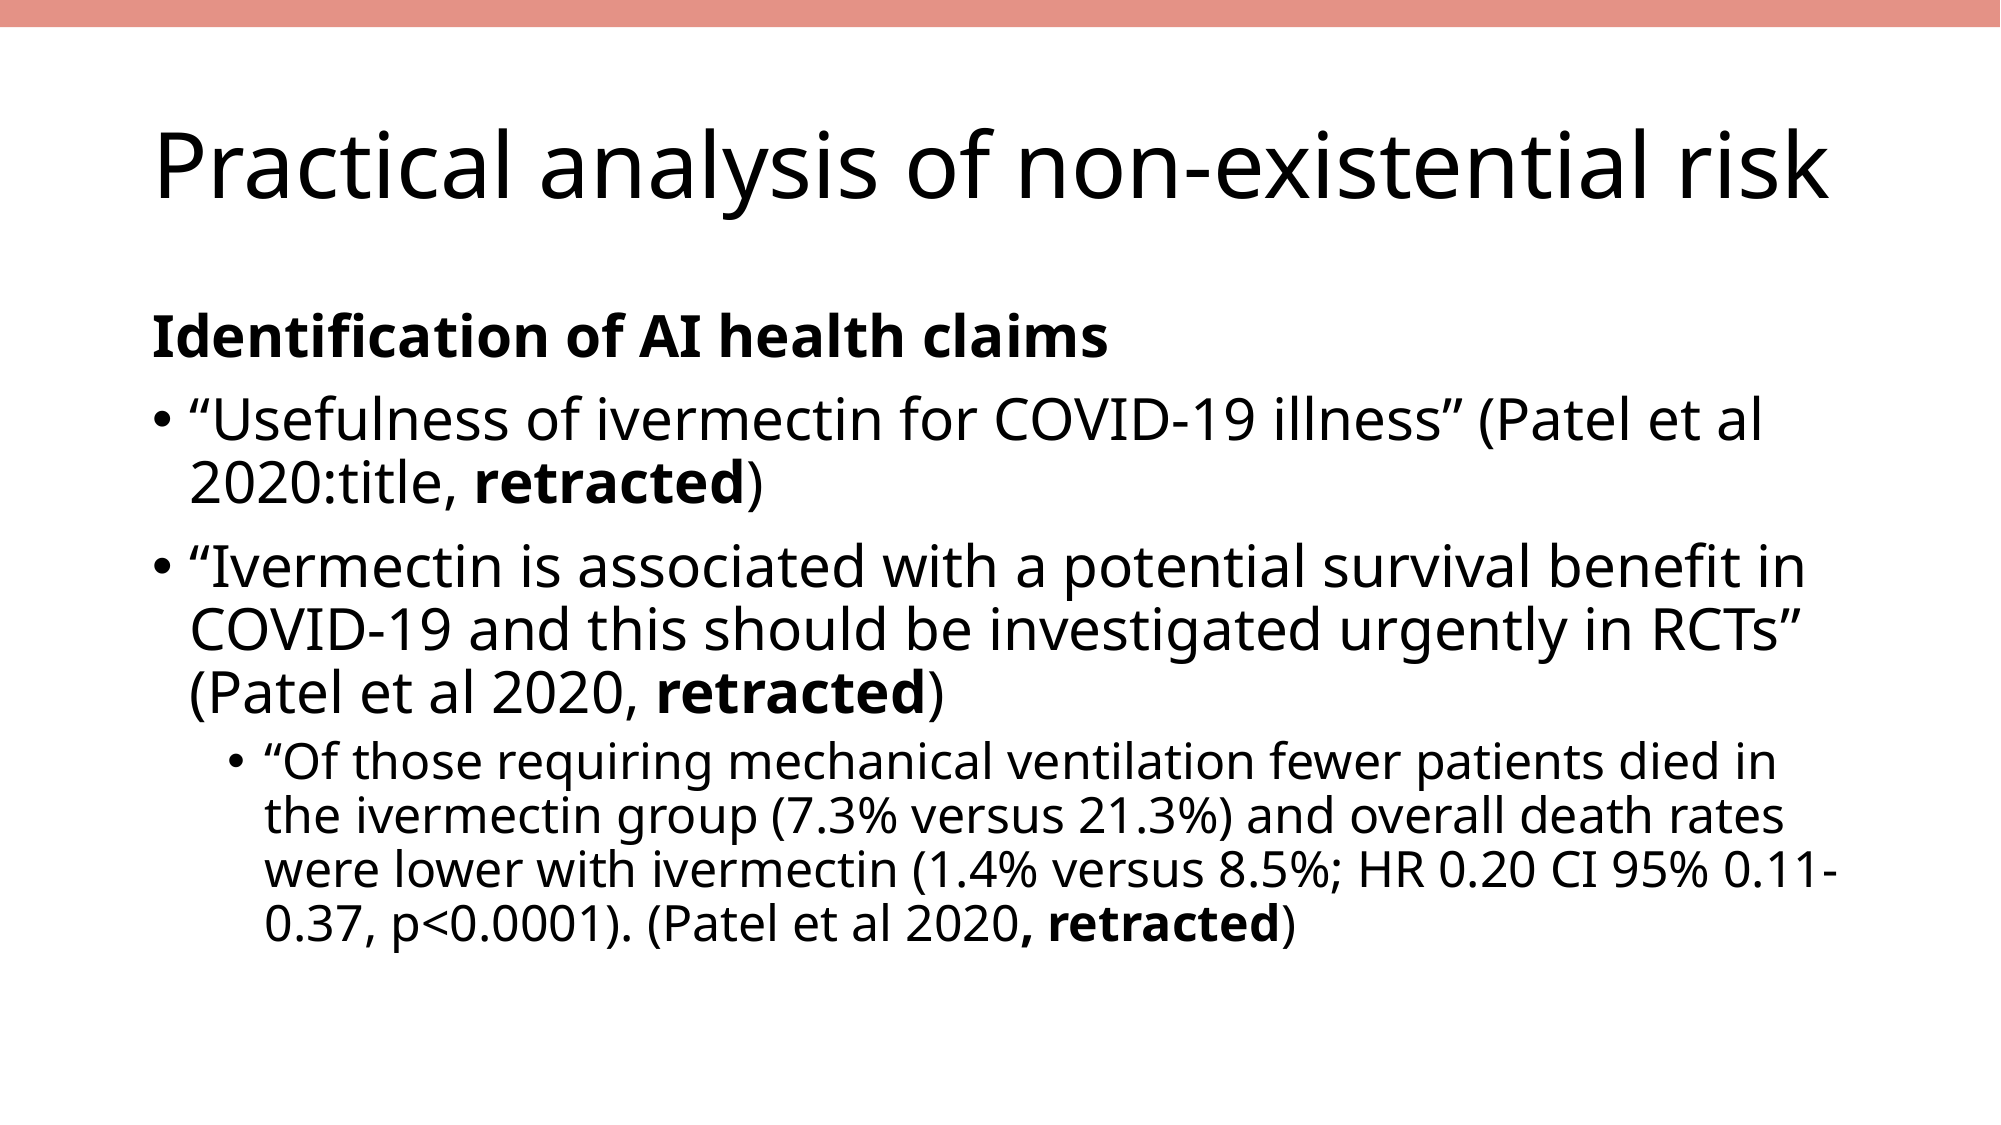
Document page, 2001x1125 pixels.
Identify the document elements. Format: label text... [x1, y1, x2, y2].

title Practical analysis of non-existential risk [137, 59, 1863, 278]
text_box [0, 0, 2000, 28]
list Identification of AI health claims “Usefulness of ivermectin for COVID-19 illness” (Patel et al 2020:title, retracted) “Ivermectin is associated with a potential survival benefit in COVID-19 and this should be investigated urgently in RCTs” (Patel et al 2020, retracted) “Of those requiring mechanical ventilation fewer patients died in the ivermectin group (7.3% versus 21.3%) and overall death rates were lower with ivermectin (1.4% versus 8.5%; HR 0.20 CI 95% 0.11-0.37, p<0.0001). (Patel et al 2020, retracted) [137, 299, 1863, 1014]
